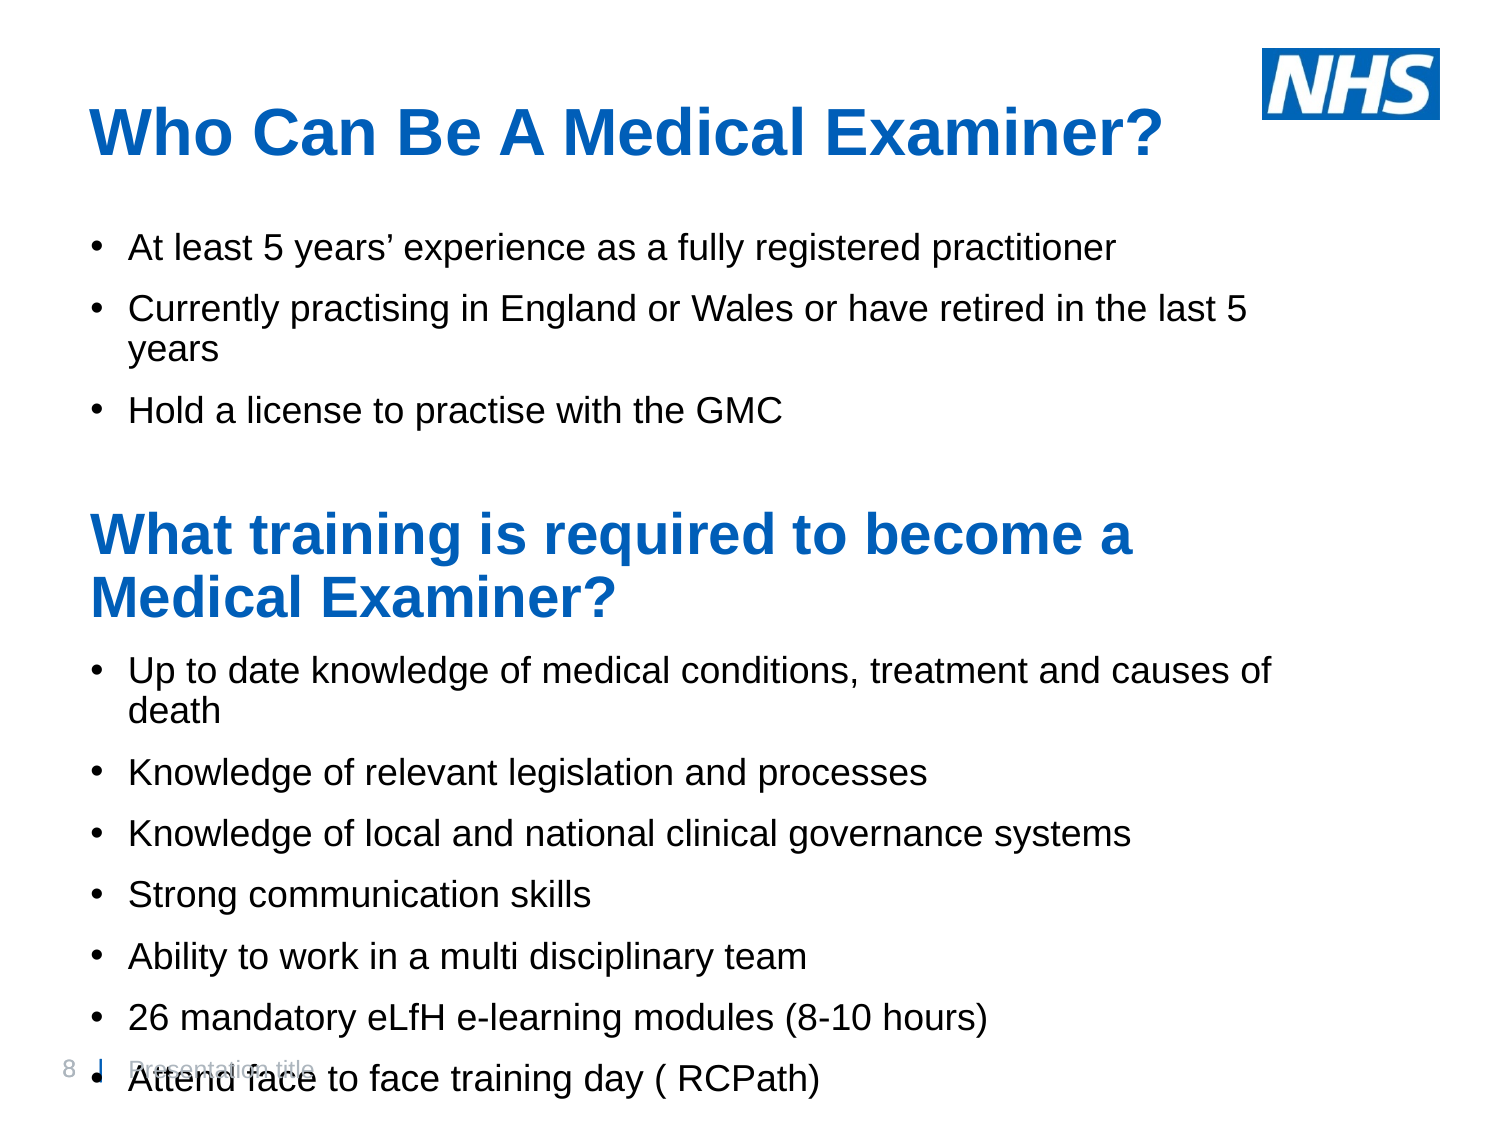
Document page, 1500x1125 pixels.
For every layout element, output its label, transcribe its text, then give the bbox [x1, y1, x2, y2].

footer Presentation title [113, 1038, 1053, 1099]
title Who Can Be A Medical Examiner? [75, 90, 1235, 191]
picture [1262, 48, 1440, 120]
list At least 5 years’ experience as a fully registered practitioner Currently practising in England or Wales or have retired in the last 5 years Hold a license to practise with the GMC What training is required to become a Medical Examiner? Up to date knowledge of medical conditions, treatment and causes of death Knowledge of relevant legislation and processes Knowledge of local and national clinical governance systems Strong communication skills Ability to work in a multi disciplinary team 26 mandatory eLfH e-learning modules (8-10 hours) Attend face to face training day ( RCPath) [75, 220, 1345, 965]
